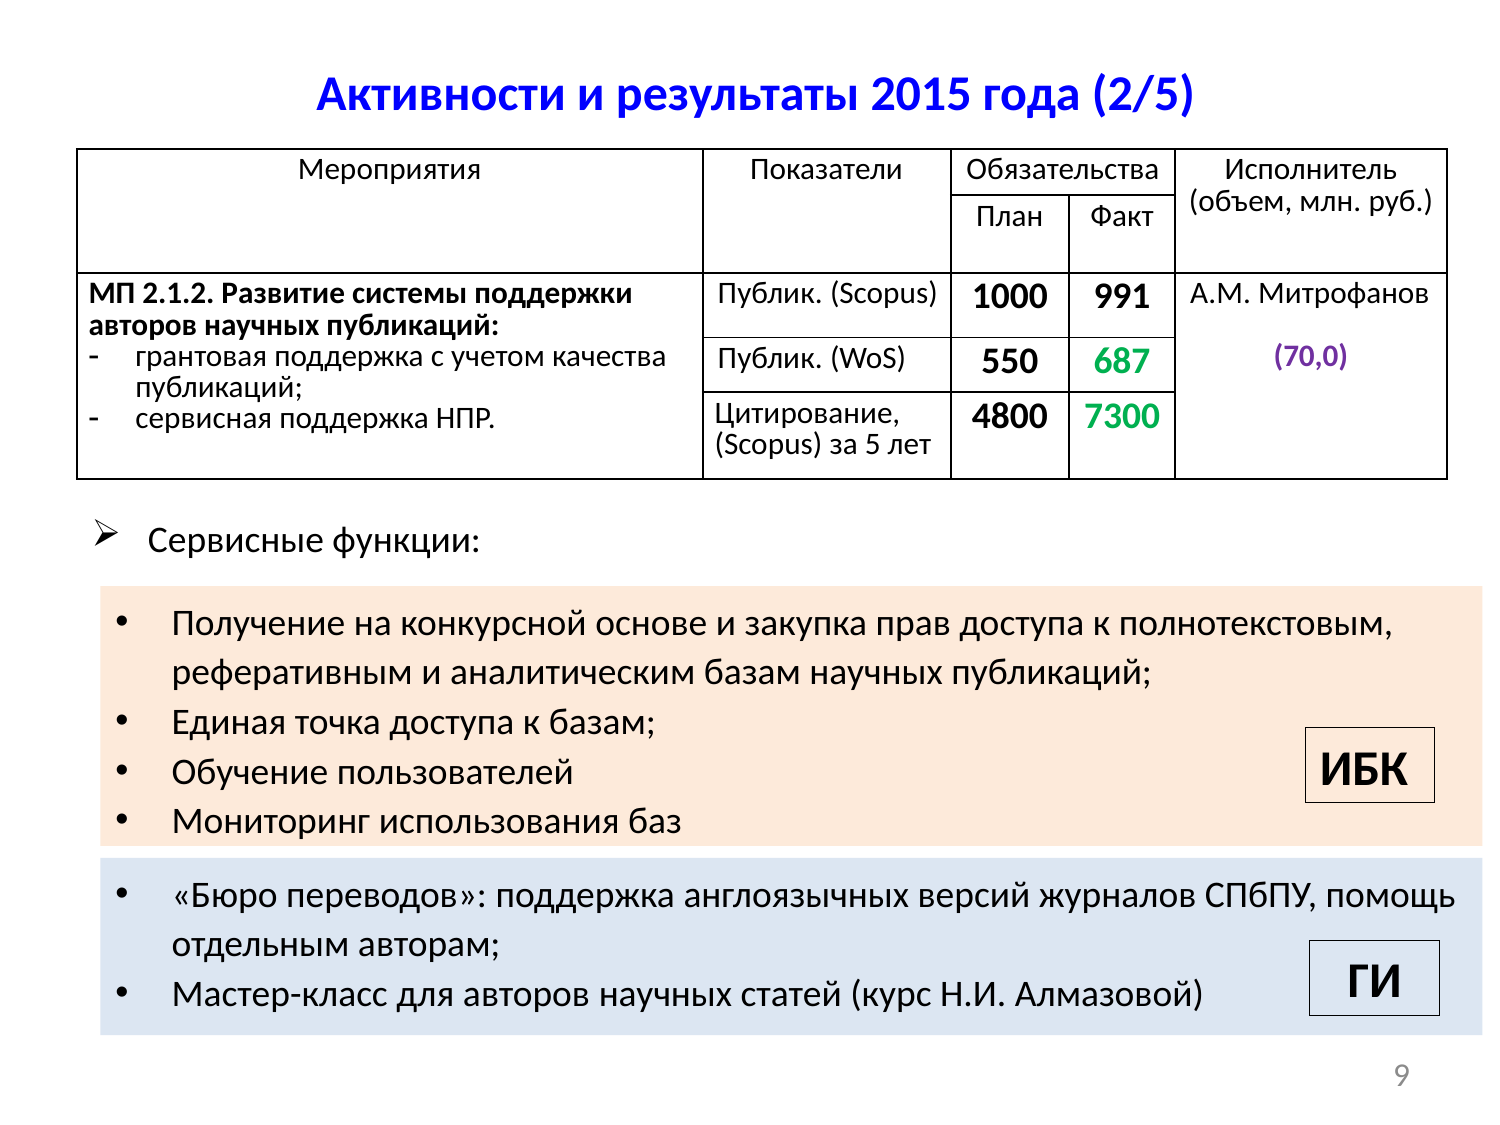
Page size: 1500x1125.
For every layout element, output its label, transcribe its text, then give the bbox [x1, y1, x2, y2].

text_box «Бюро переводов»: поддержка англоязычных версий журналов СПбПУ, помощь отдельным авторам; Мастер-класс для авторов научных статей (курс Н.И. Алмазовой) [100, 857, 1483, 1036]
table_header Исполнитель (объем, млн. руб.) [1176, 150, 1446, 272]
list Получение на конкурсной основе и закупка прав доступа к полнотекстовым, реферативным и аналитическим базам научных публикаций; Единая точка доступа к базам; Обучение пользователей Мониторинг использования баз [100, 586, 1483, 846]
table_cell 550 [952, 338, 1068, 391]
table_cell Публик. (Scopus) [704, 274, 950, 337]
table_cell Цитирование, (Scopus) за 5 лет [704, 393, 950, 478]
text_box ГИ [1309, 940, 1440, 1016]
table_cell План [952, 196, 1068, 272]
text_box Сервисные функции: [76, 503, 526, 575]
slide_number 9 [1074, 1042, 1425, 1103]
title Активности и результаты 2015 года (2/5) [53, 42, 1459, 138]
table_header Мероприятия [78, 150, 702, 272]
table_header Показатели [704, 150, 950, 272]
table_cell А.М. Митрофанов (70,0) [1176, 274, 1446, 478]
table_cell 4800 [952, 393, 1068, 478]
table_cell 991 [1070, 274, 1174, 337]
table_cell Публик. (WoS) [704, 338, 950, 391]
table_header Обязательства [952, 150, 1174, 194]
table_cell 1000 [952, 274, 1068, 337]
table_cell 7300 [1070, 393, 1174, 478]
table_cell 687 [1070, 338, 1174, 391]
table_cell Факт [1070, 196, 1174, 272]
table_cell МП 2.1.2. Развитие системы поддержки авторов научных публикаций: грантовая поддержка с учетом качества публикаций; сервисная поддержка НПР. [78, 274, 702, 478]
text_box ИБК [1305, 727, 1435, 803]
